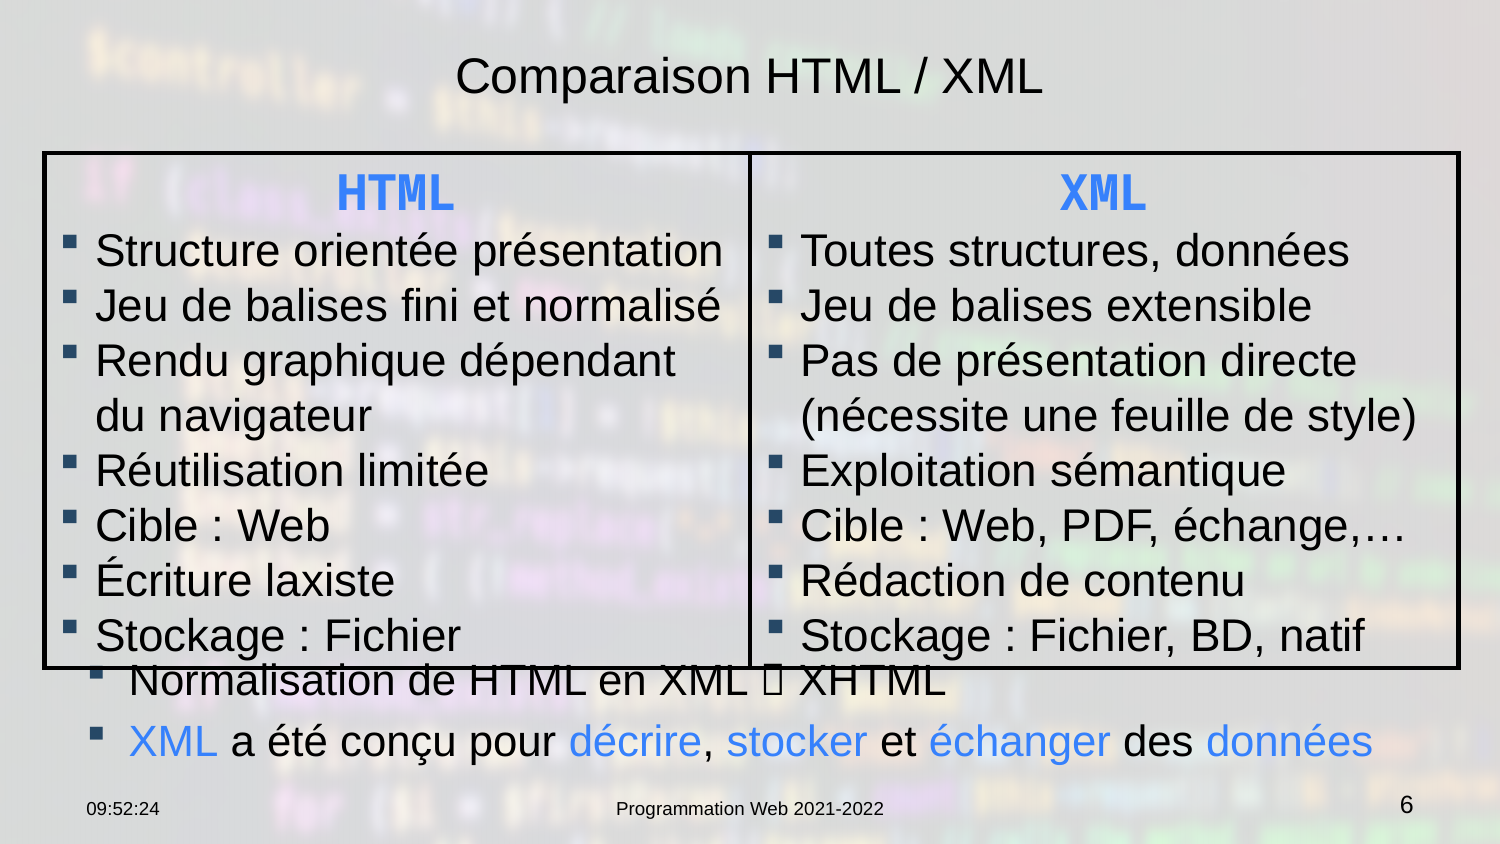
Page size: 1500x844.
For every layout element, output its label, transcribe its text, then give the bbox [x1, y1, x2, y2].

text_box XML Toutes structures, données Jeu de balises extensible Pas de présentation directe (nécessite une feuille de style) Exploitation sémantique Cible : Web, PDF, échange,… Rédaction de contenu Stockage : Fichier, BD, natif [750, 153, 1459, 668]
title Comparaison HTML / XML [74, 33, 1426, 114]
text_box HTML Structure orientée présentation Jeu de balises fini et normalisé Rendu graphique dépendant du navigateur Réutilisation limitée Cible : Web Écriture laxiste Stockage : Fichier [44, 153, 750, 668]
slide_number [74, 793, 426, 825]
footer Programmation Web 2021-2022 [512, 793, 988, 825]
list Normalisation de HTML en XML  XHTML XML a été conçu pour décrire, stocker et échanger des données [74, 668, 1426, 777]
picture [0, 0, 1500, 844]
slide_number 6 [1074, 793, 1426, 825]
